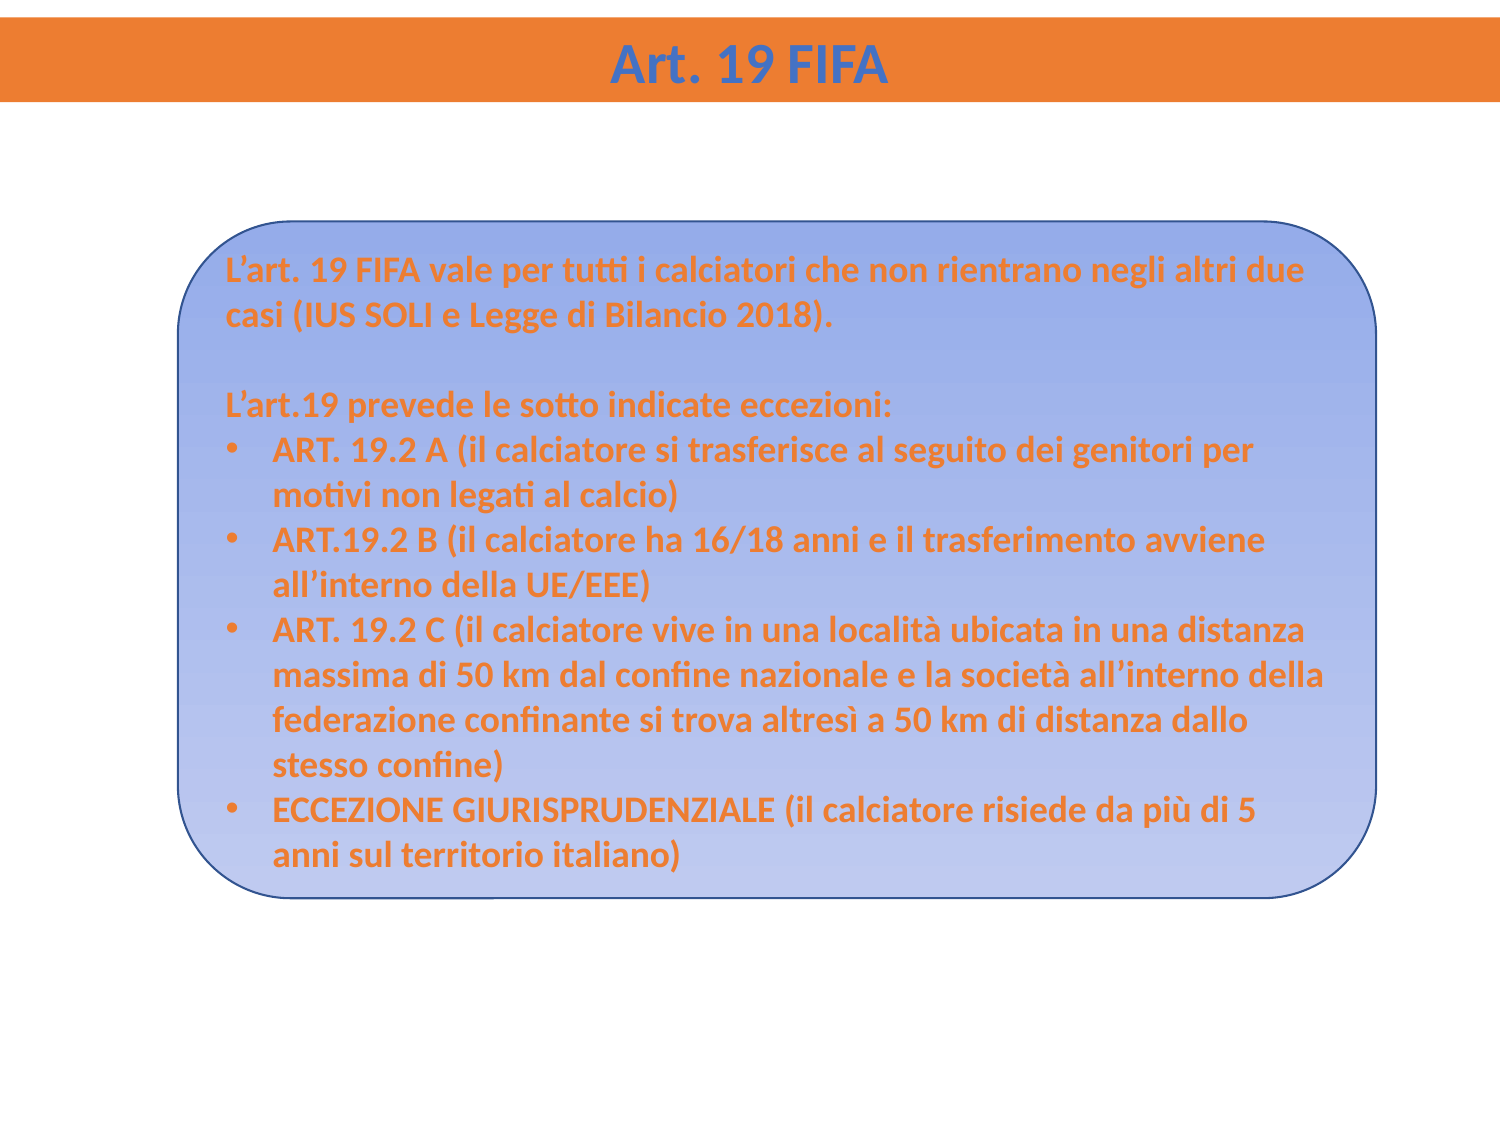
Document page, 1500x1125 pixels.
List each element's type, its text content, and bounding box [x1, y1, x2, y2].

text_box Art. 19 FIFA [0, 17, 1500, 103]
text_box L’art. 19 FIFA vale per tutti i calciatori che non rientrano negli altri due casi (IUS SOLI e Legge di Bilancio 2018). L’art.19 prevede le sotto indicate eccezioni: ART. 19.2 A (il calciatore si trasferisce al seguito dei genitori per motivi non legati al calcio) ART.19.2 B (il calciatore ha 16/18 anni e il trasferimento avviene all’interno della UE/EEE) ART. 19.2 C (il calciatore vive in una località ubicata in una distanza massima di 50 km dal confine nazionale e la società all’interno della federazione confinante si trova altresì a 50 km di distanza dallo stesso confine) ECCEZIONE GIURISPRUDENZIALE (il calciatore risiede da più di 5 anni sul territorio italiano) [176, 220, 1378, 900]
